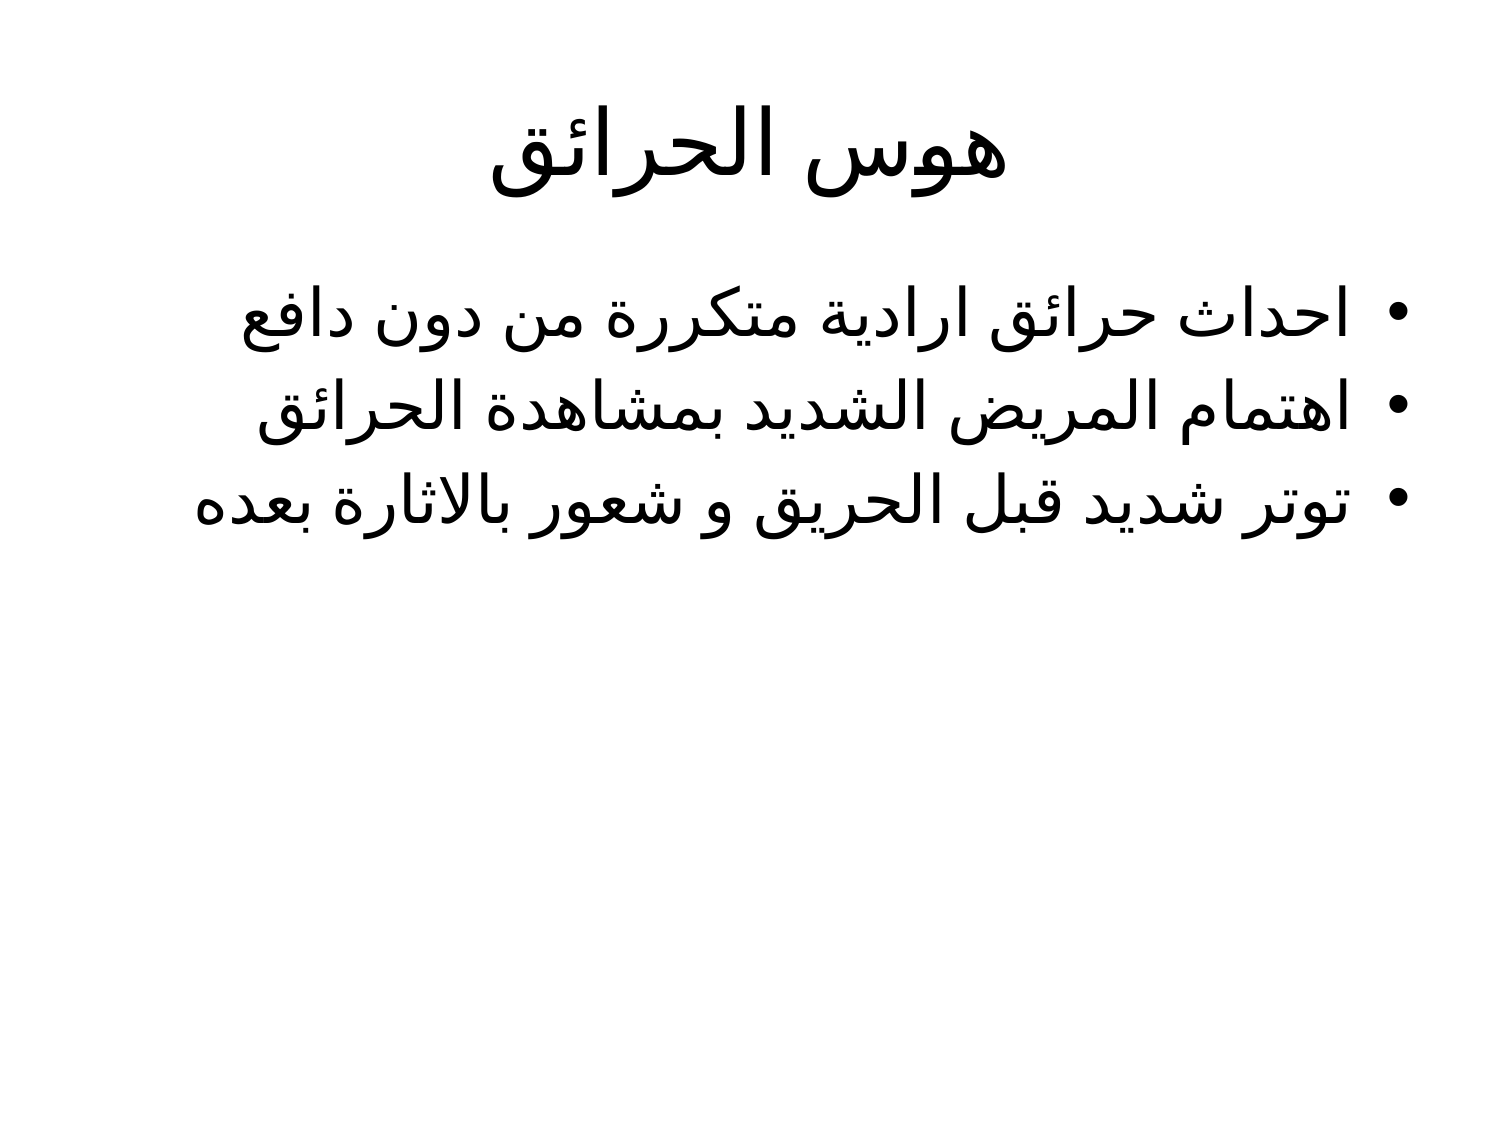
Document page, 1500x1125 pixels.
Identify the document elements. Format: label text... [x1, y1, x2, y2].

list احداث حرائق ارادية متكررة من دون دافع اهتمام المريض الشديد بمشاهدة الحرائق توتر شديد قبل الحريق و شعور بالاثارة بعده [75, 262, 1425, 1005]
title هوس الحرائق [75, 45, 1425, 233]
